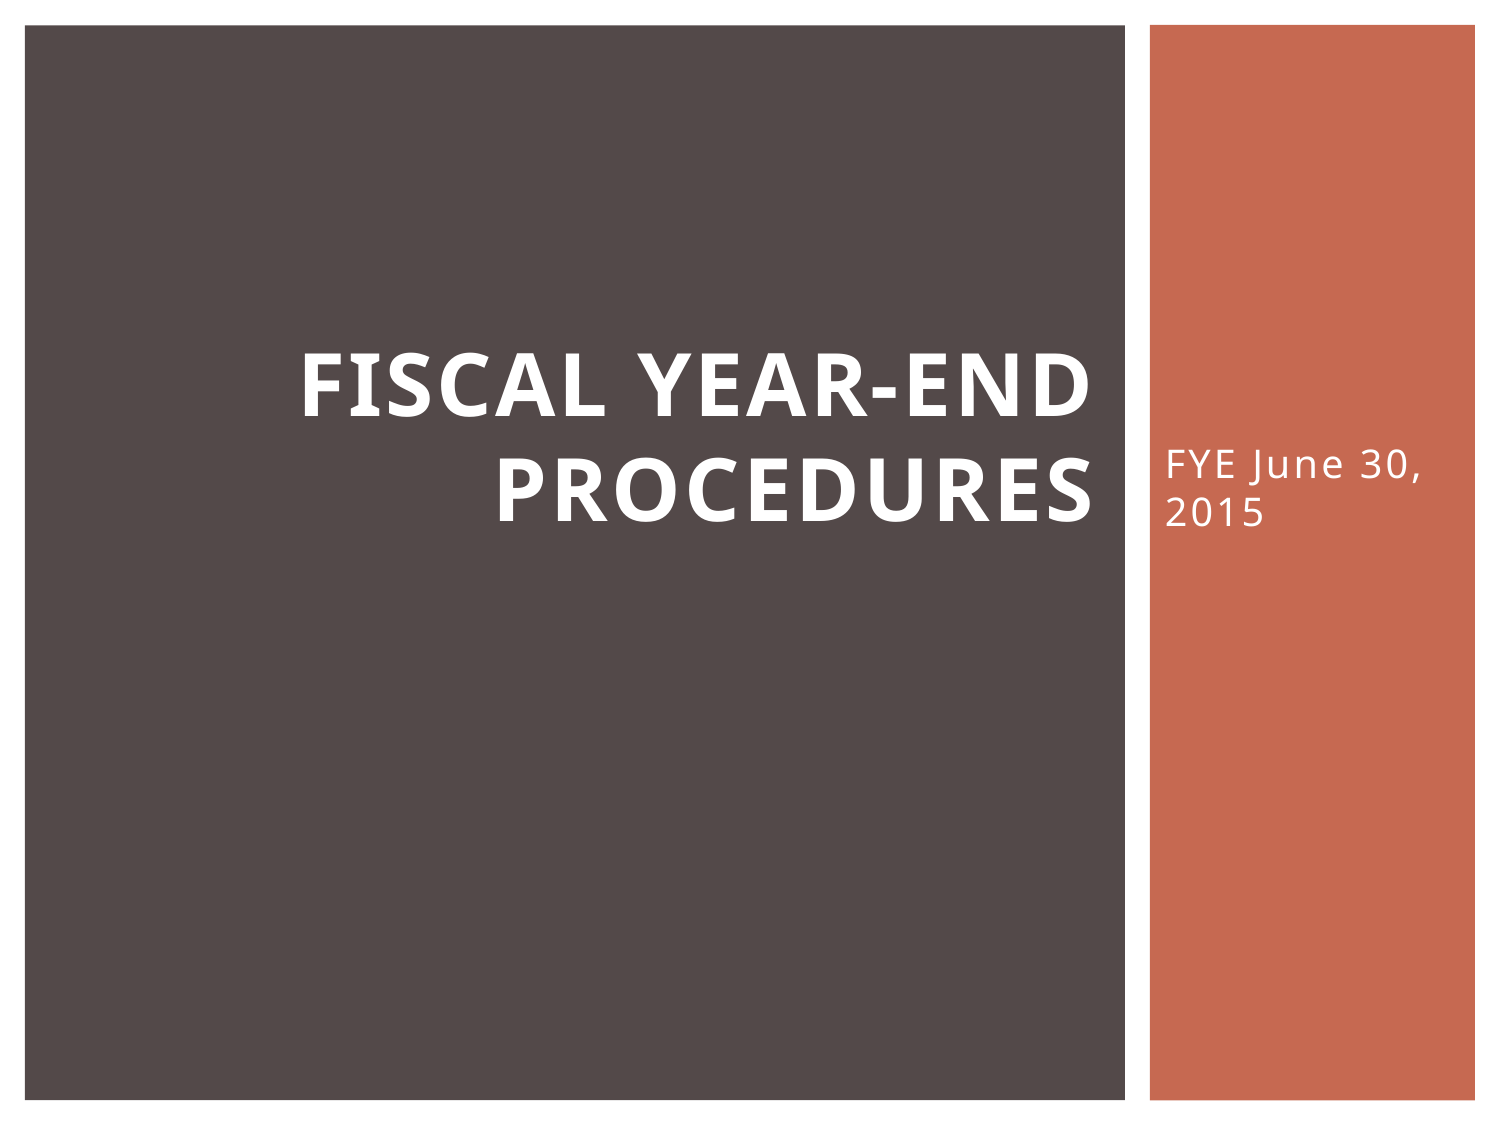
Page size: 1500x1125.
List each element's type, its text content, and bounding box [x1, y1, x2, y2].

subtitle FYE June 30, 2015 [1149, 336, 1475, 637]
title Fiscal Year-End Procedures [75, 336, 1113, 637]
